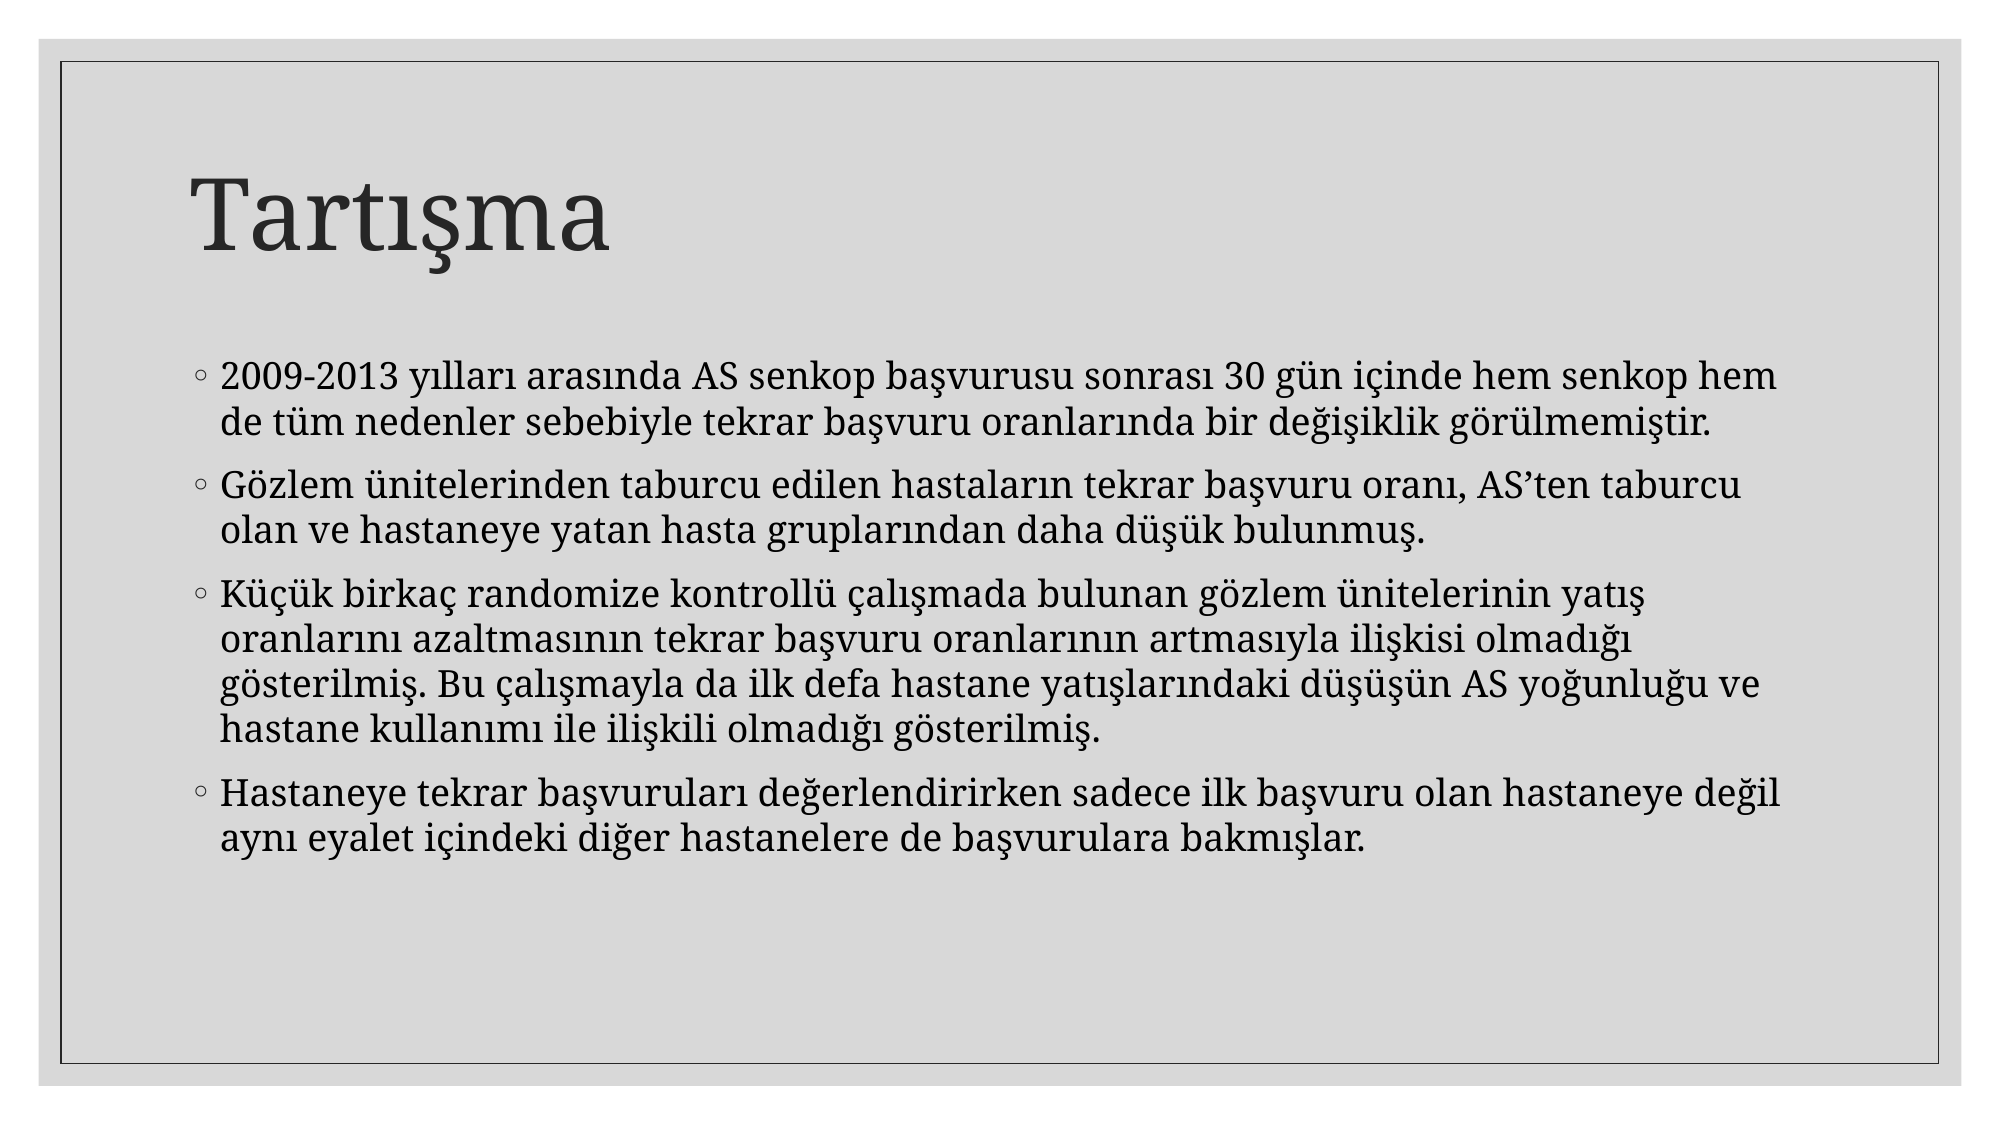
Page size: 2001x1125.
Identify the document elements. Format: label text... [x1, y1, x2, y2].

list 2009-2013 yılları arasında AS senkop başvurusu sonrası 30 gün içinde hem senkop hem de tüm nedenler sebebiyle tekrar başvuru oranlarında bir değişiklik görülmemiştir. Gözlem ünitelerinden taburcu edilen hastaların tekrar başvuru oranı, AS’ten taburcu olan ve hastaneye yatan hasta gruplarından daha düşük bulunmuş. Küçük birkaç randomize kontrollü çalışmada bulunan gözlem ünitelerinin yatış oranlarını azaltmasının tekrar başvuru oranlarının artmasıyla ilişkisi olmadığı gösterilmiş. Bu çalışmayla da ilk defa hastane yatışlarındaki düşüşün AS yoğunluğu ve hastane kullanımı ile ilişkili olmadığı gösterilmiş. Hastaneye tekrar başvuruları değerlendirirken sadece ilk başvuru olan hastaneye değil aynı eyalet içindeki diğer hastanelere de başvurulara bakmışlar. [174, 345, 1825, 977]
title Tartışma [174, 105, 1825, 331]
